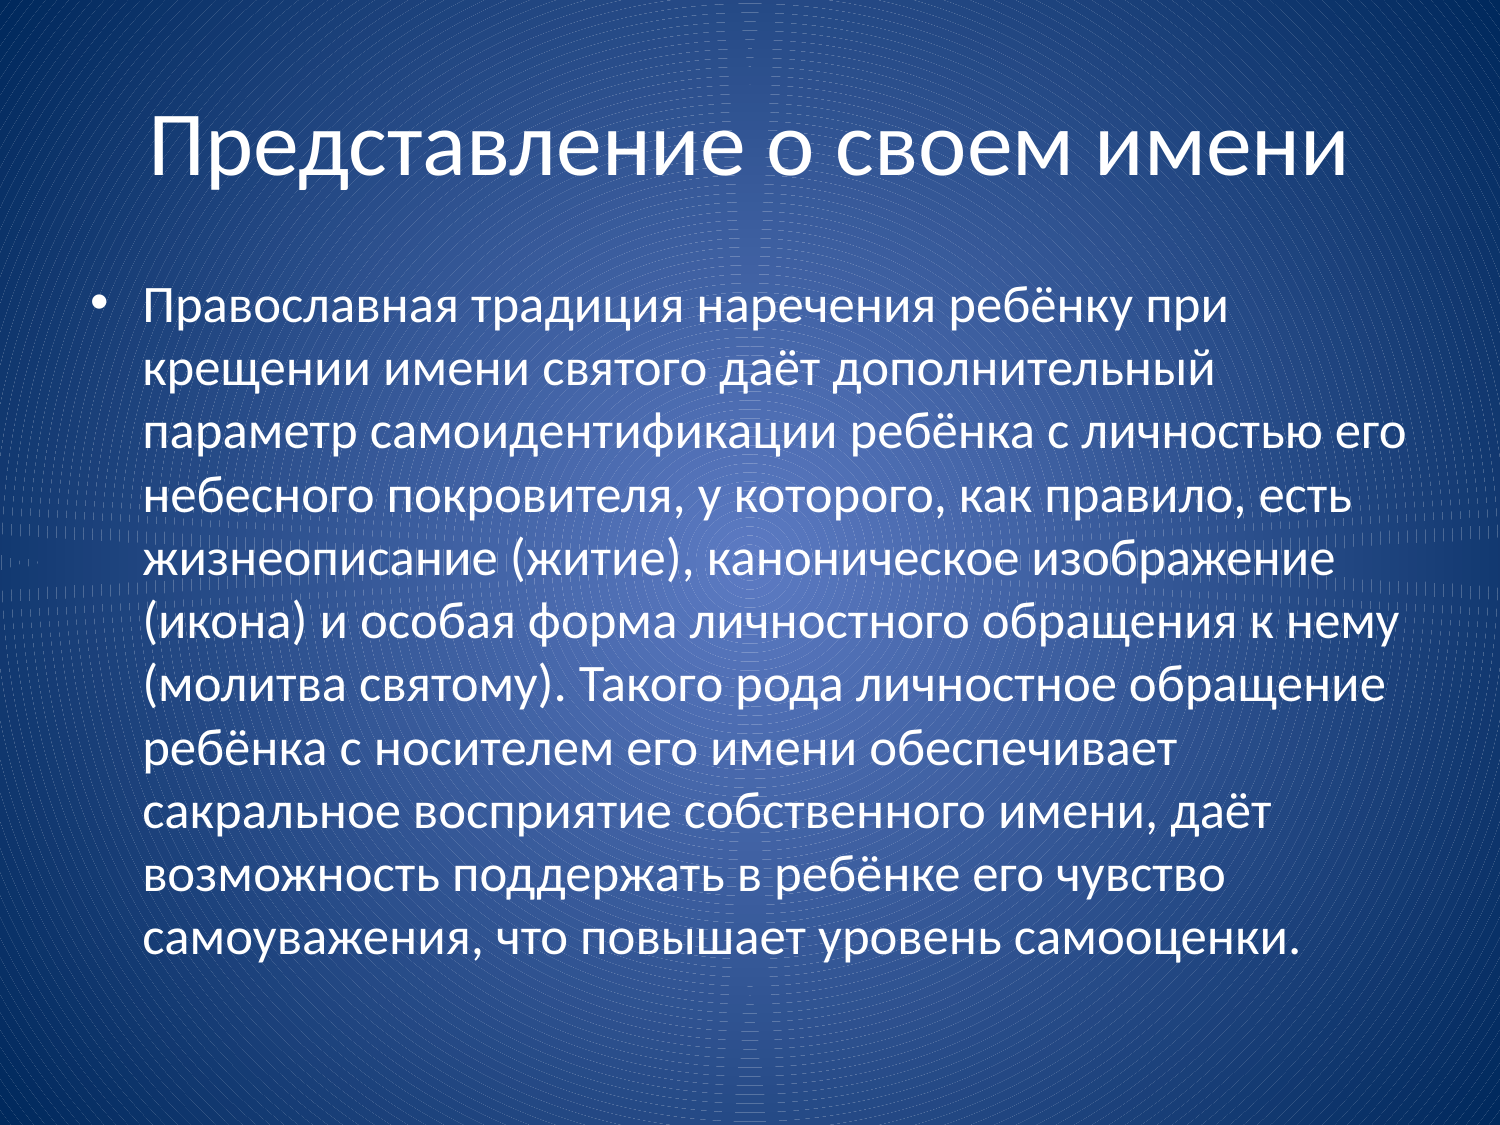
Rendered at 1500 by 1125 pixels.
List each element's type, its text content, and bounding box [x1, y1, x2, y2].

list Православная традиция наречения ребёнку при крещении имени святого даёт дополнительный параметр самоидентификации ребёнка с личностью его небесного покровителя, у которого, как правило, есть жизнеописание (житие), каноническое изображение (икона) и особая форма личностного обращения к нему (молитва святому). Такого рода личностное обращение ребёнка с носителем его имени обеспечивает сакральное восприятие собственного имени, даёт возможность поддержать в ребёнке его чувство самоуважения, что повышает уровень самооценки. [74, 262, 1426, 1006]
title Представление о своем имени [74, 44, 1426, 233]
